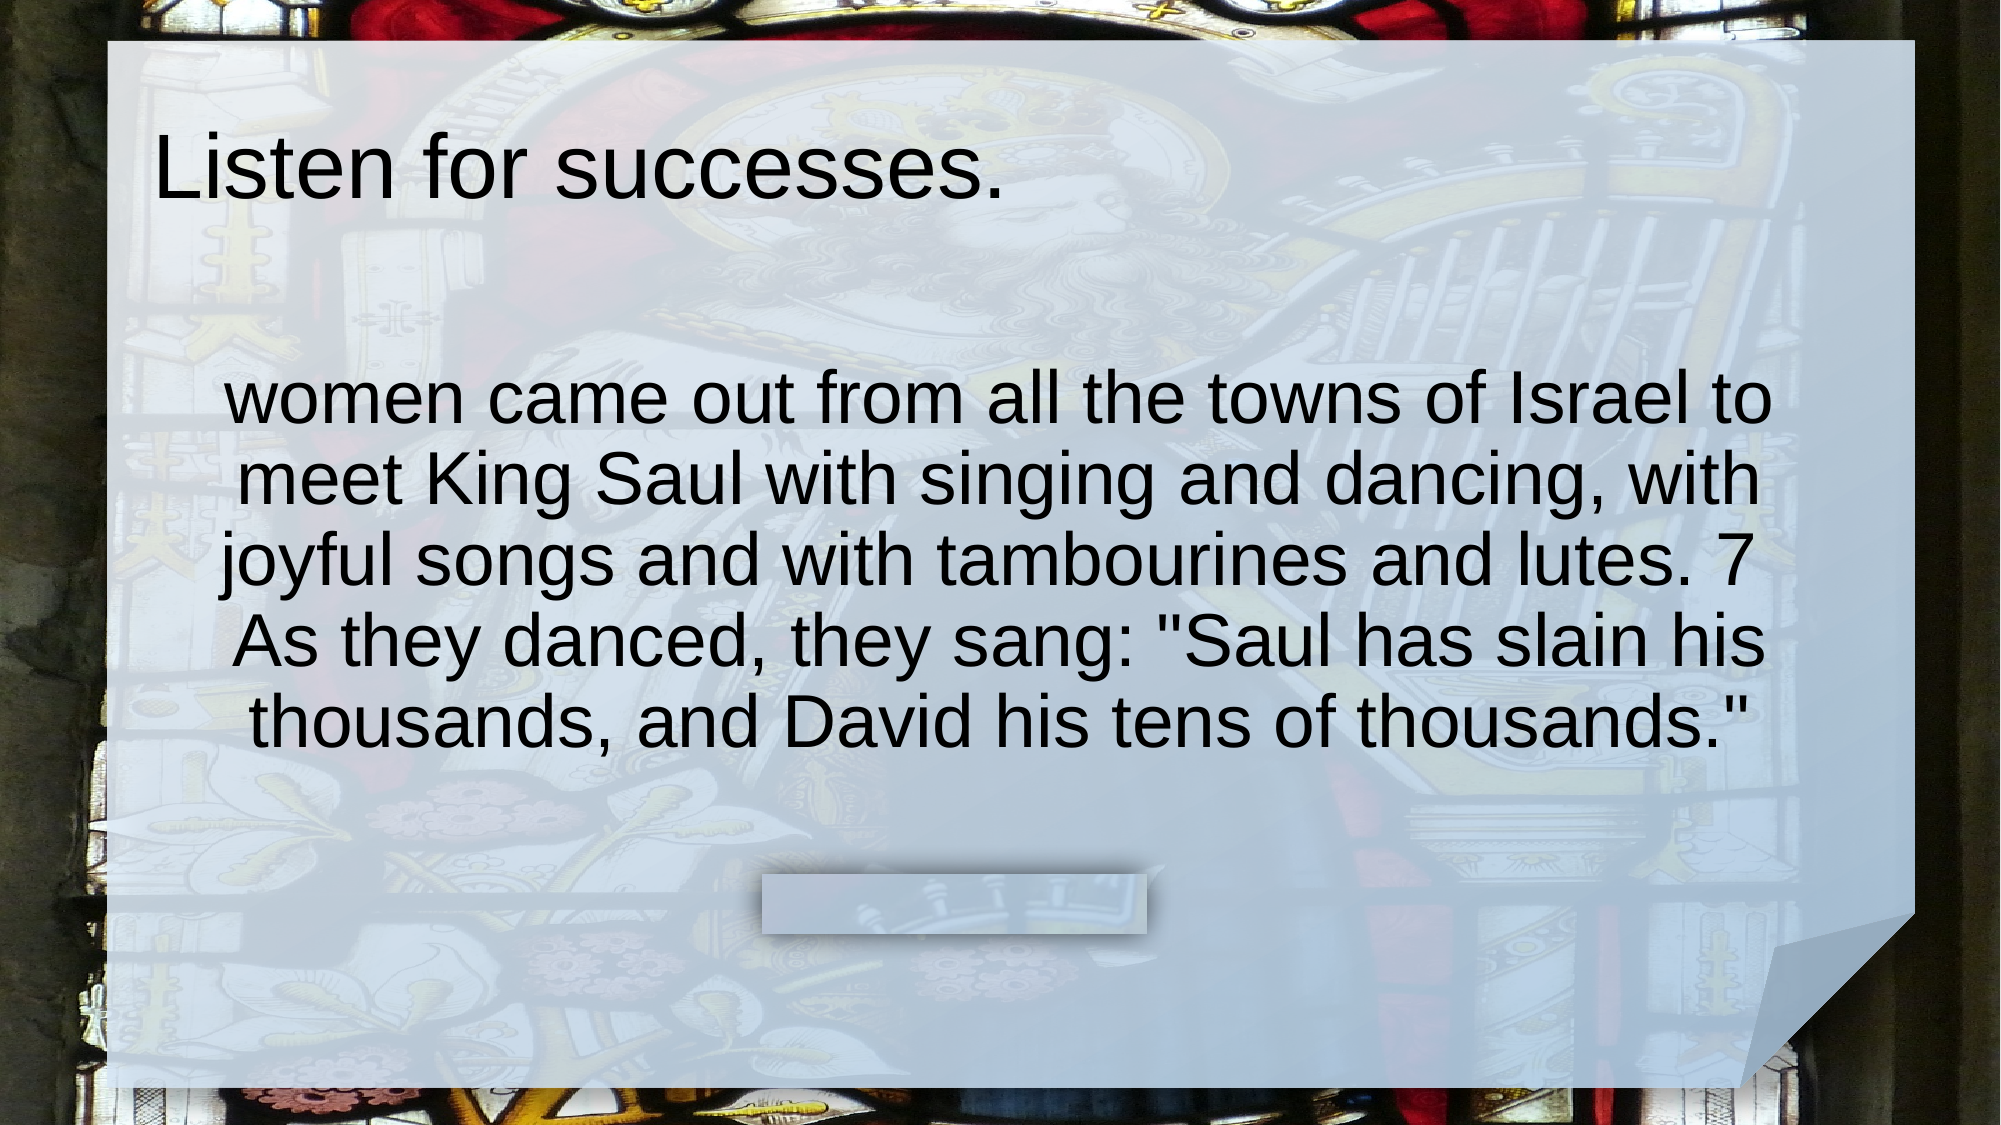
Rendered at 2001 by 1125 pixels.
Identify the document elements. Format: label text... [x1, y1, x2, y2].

picture [0, 0, 2001, 1125]
title Listen for successes. [137, 59, 1863, 278]
list women came out from all the towns of Israel to meet King Saul with singing and dancing, with joyful songs and with tambourines and lutes. 7 As they danced, they sang: "Saul has slain his thousands, and David his tens of thousands." [195, 351, 1805, 1066]
